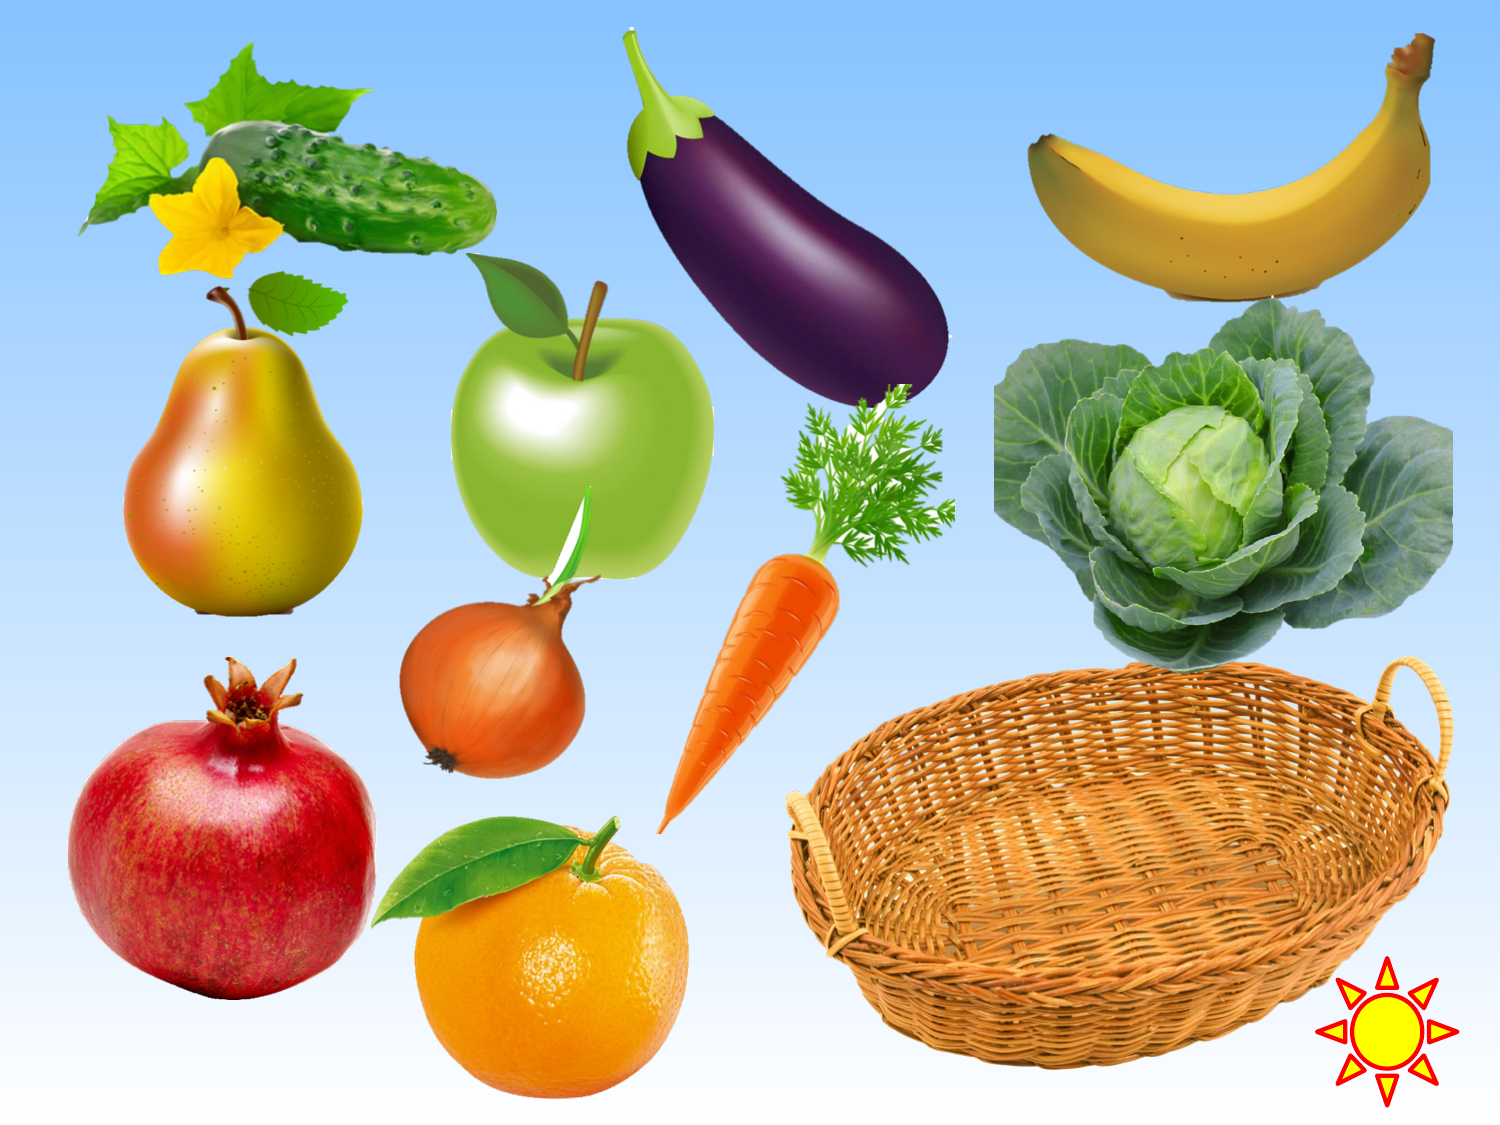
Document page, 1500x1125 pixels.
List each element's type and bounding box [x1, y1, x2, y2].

picture [67, 27, 1454, 1106]
text_box [1422, 1079, 1439, 1086]
text_box [1375, 1079, 1399, 1108]
text_box [1335, 1079, 1353, 1086]
